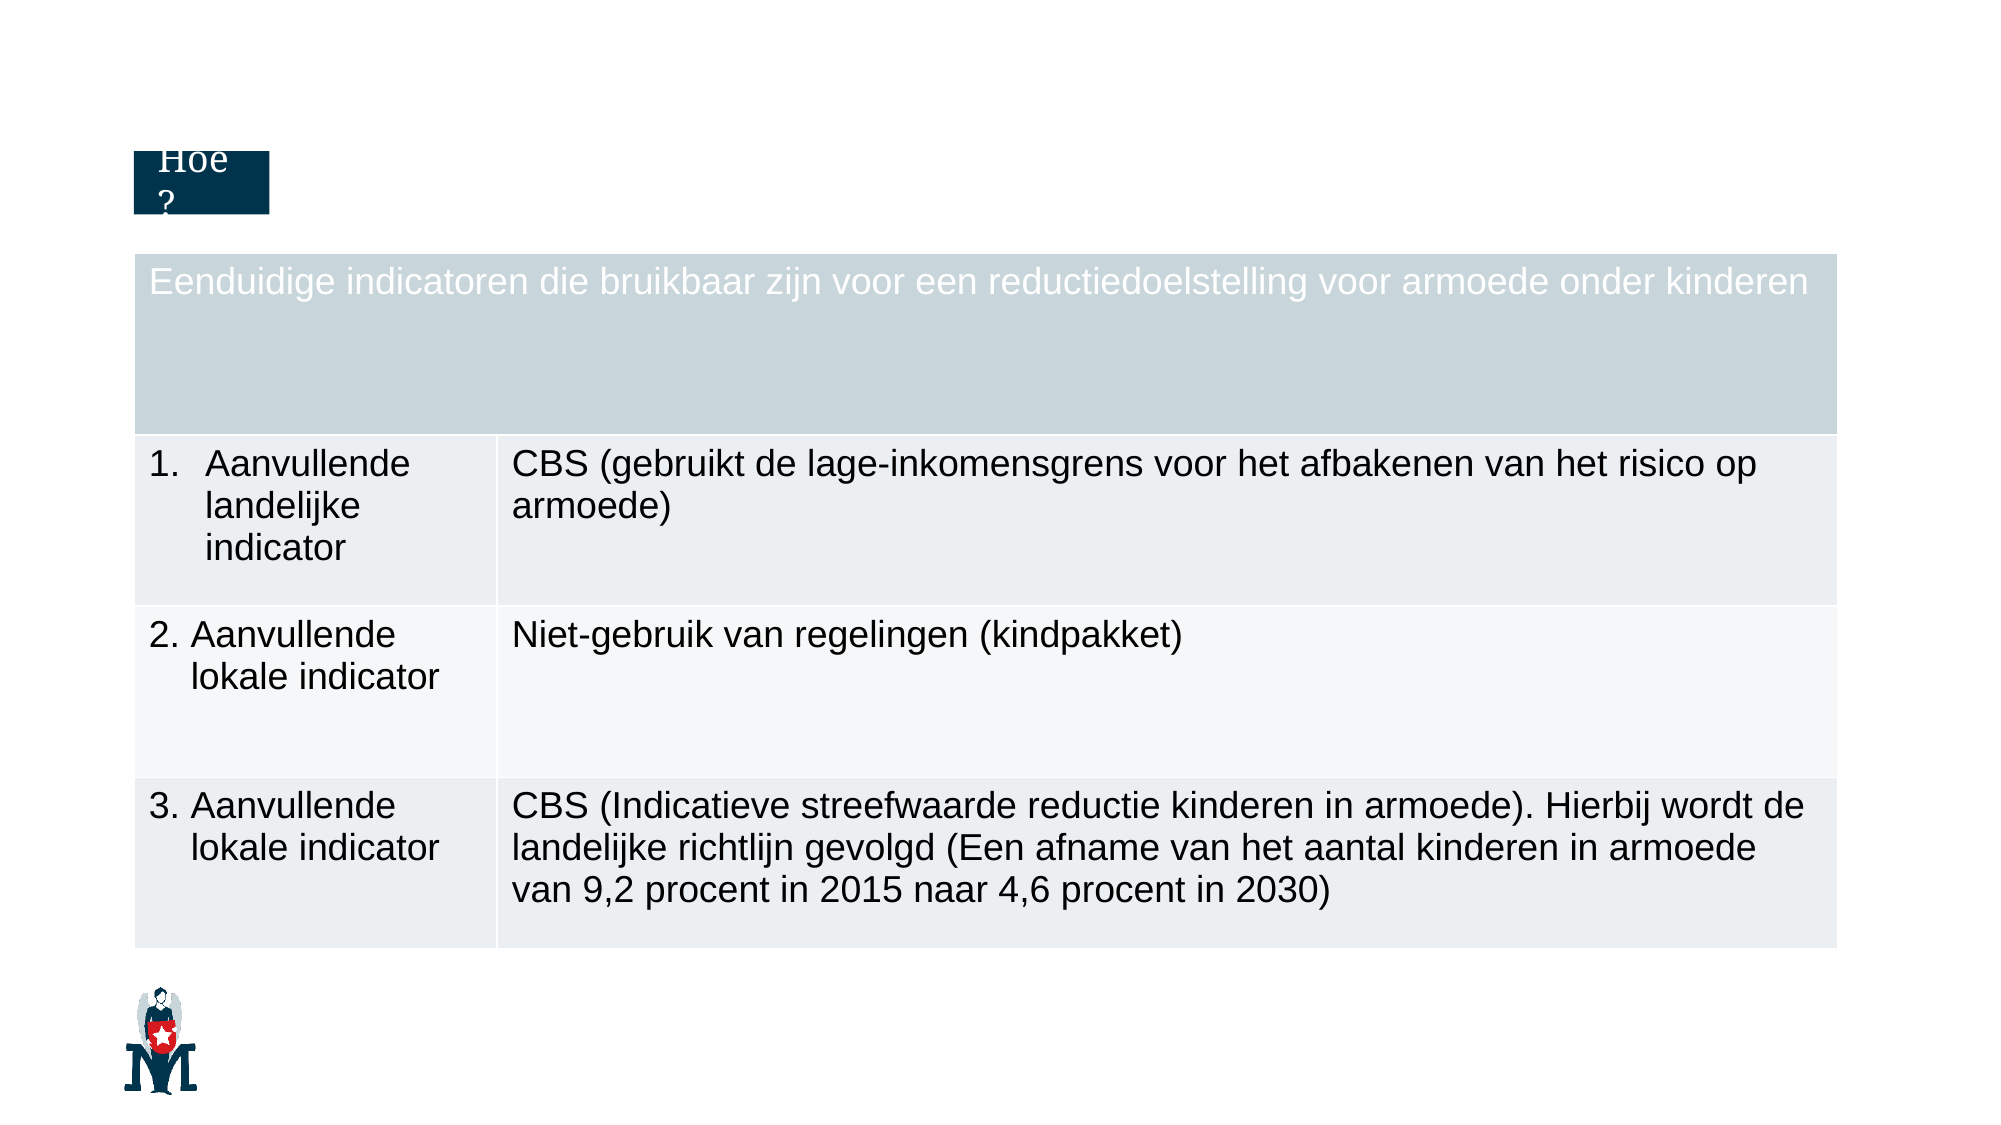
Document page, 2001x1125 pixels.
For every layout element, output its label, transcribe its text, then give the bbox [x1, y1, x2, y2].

table_cell 2. Aanvullende lokale indicator [135, 607, 496, 777]
table_cell Aanvullende landelijke indicator [135, 436, 496, 605]
title Hoe? [133, 151, 270, 215]
table_cell CBS (Indicatieve streefwaarde reductie kinderen in armoede). Hierbij wordt de landelijke richtlijn gevolgd (Een afname van het aantal kinderen in armoede van 9,2 procent in 2015 naar 4,6 procent in 2030) [498, 778, 1837, 948]
list [124, 987, 501, 1095]
table_cell Niet-gebruik van regelingen (kindpakket) [498, 607, 1837, 777]
table_header Eenduidige indicatoren die bruikbaar zijn voor een reductiedoelstelling voor armoede onder kinderen [135, 254, 1837, 434]
table_cell CBS (gebruikt de lage-inkomensgrens voor het afbakenen van het risico op armoede) [498, 436, 1837, 605]
table_cell 3. Aanvullende lokale indicator [135, 778, 496, 948]
